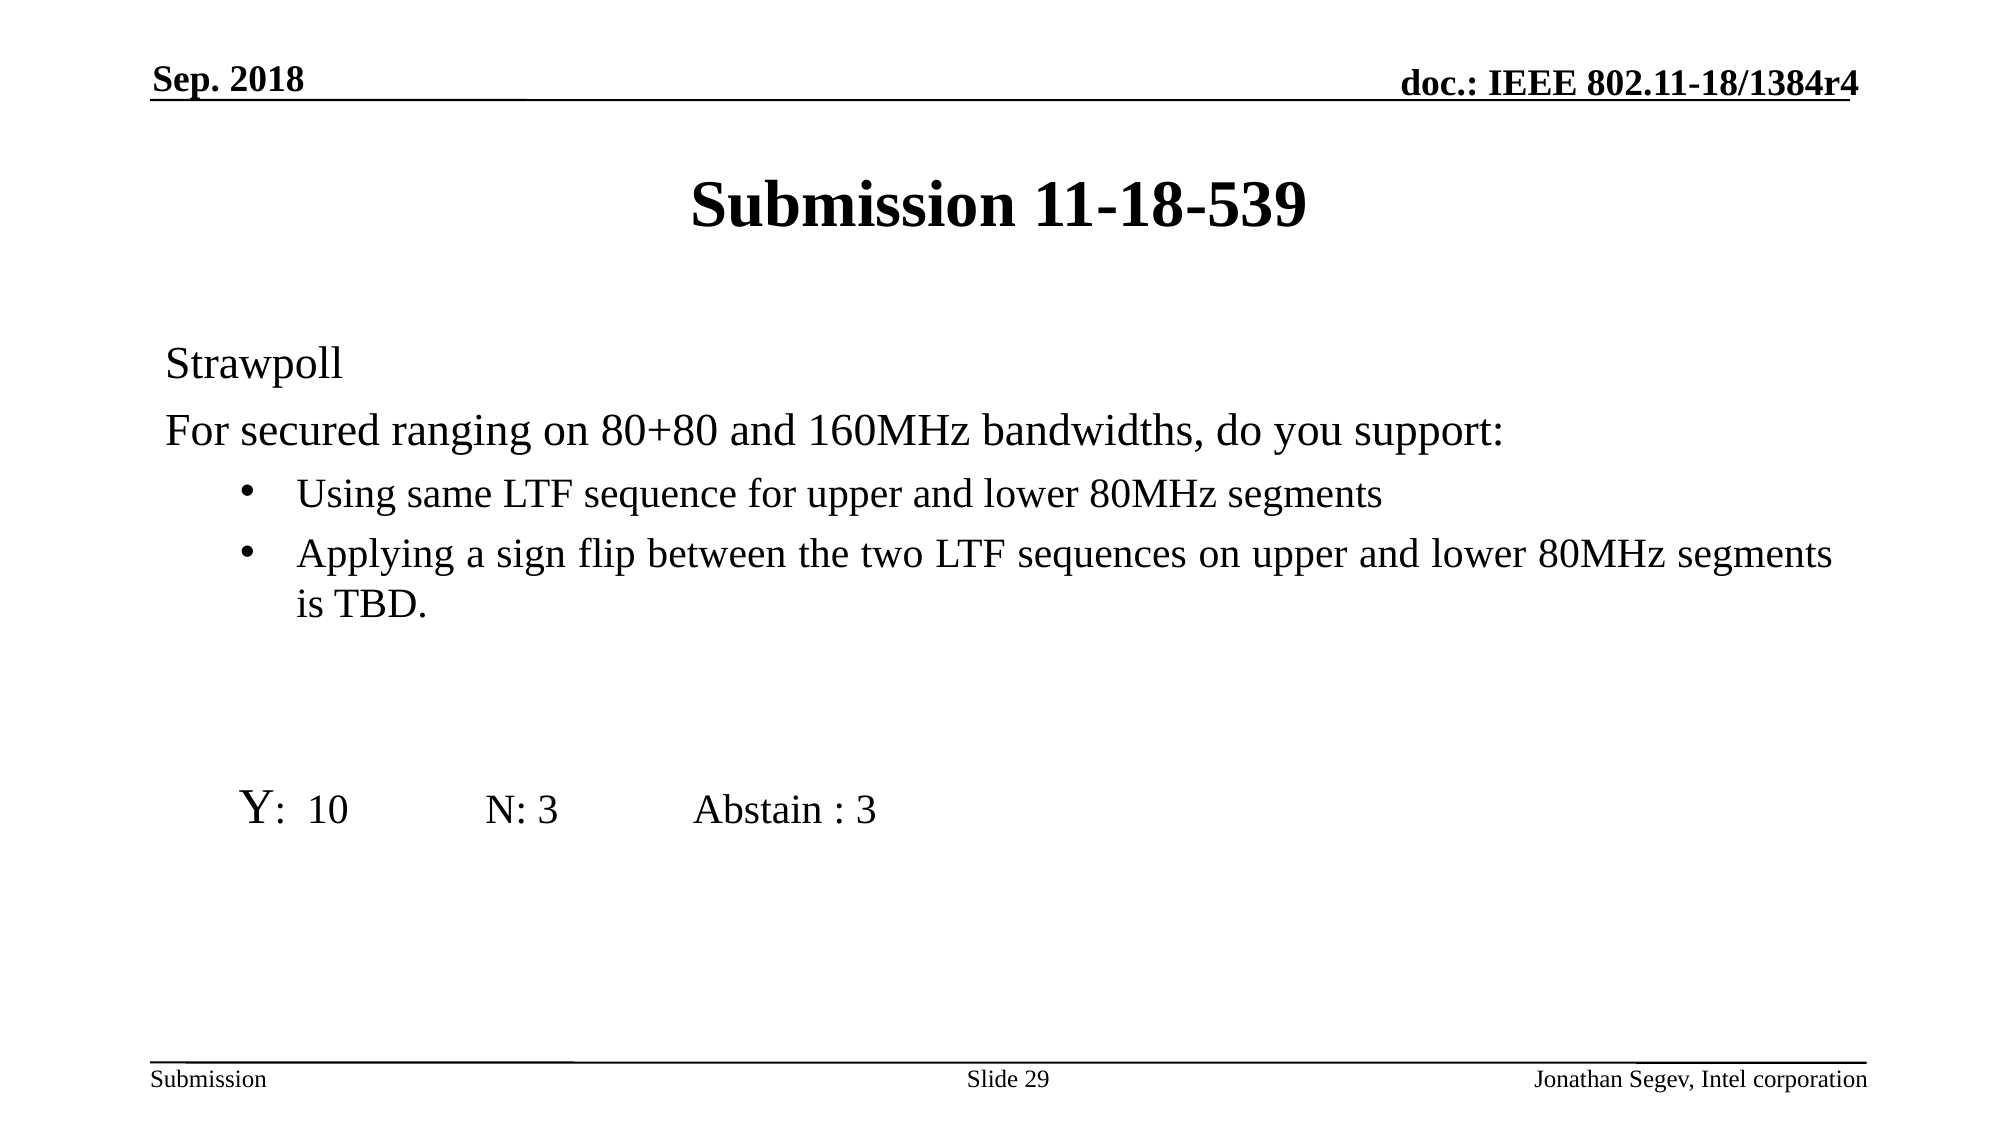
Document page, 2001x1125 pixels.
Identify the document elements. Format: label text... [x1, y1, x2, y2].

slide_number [152, 54, 563, 100]
slide_number Slide 29 [950, 1061, 1067, 1123]
footer Jonathan Segev, Intel corporation [1171, 1061, 1869, 1093]
title Submission 11-18-539 [149, 112, 1850, 288]
list Strawpoll For secured ranging on 80+80 and 160MHz bandwidths, do you support: Using same LTF sequence for upper and lower 80MHz segments Applying a sign flip between the two LTF sequences on upper and lower 80MHz segments is TBD. Y: 10 N: 3 Abstain : 3 [149, 324, 1850, 1000]
